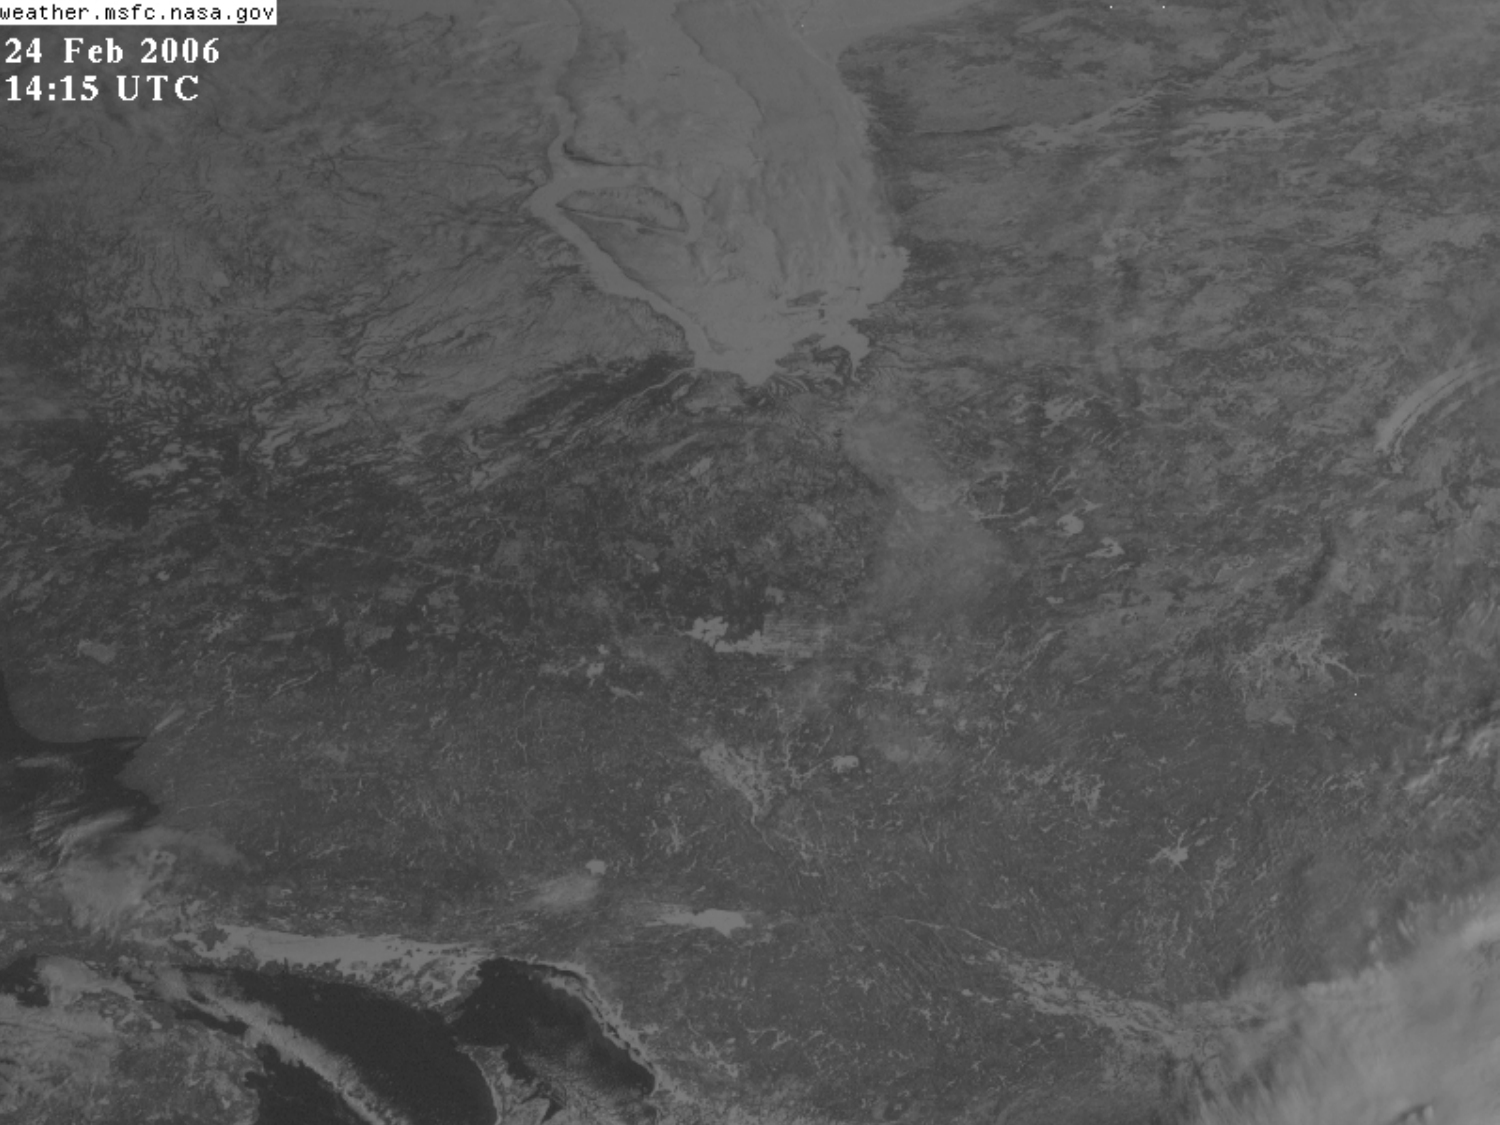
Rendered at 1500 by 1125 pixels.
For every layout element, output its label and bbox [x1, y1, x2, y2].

list [0, 0, 1500, 1125]
